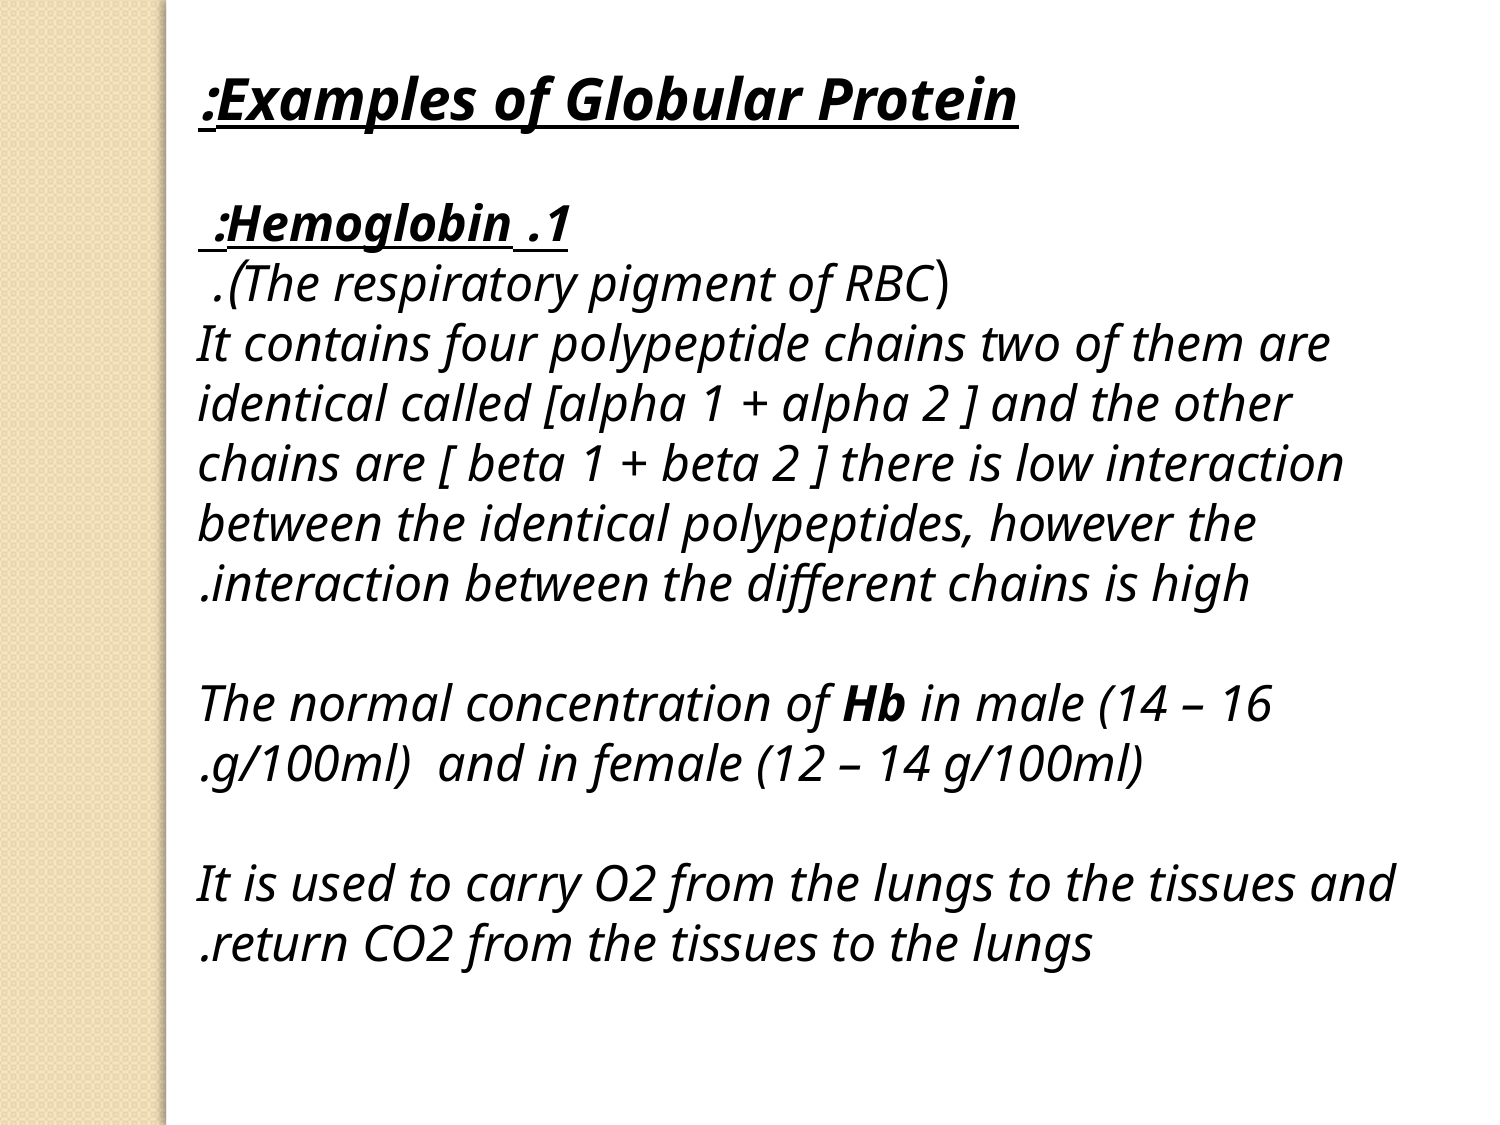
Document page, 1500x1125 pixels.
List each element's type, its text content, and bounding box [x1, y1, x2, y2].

text_box Examples of Globular Protein: 1. Hemoglobin: (The respiratory pigment of RBC). It contains four polypeptide chains two of them are identical called [alpha 1 + alpha 2 ] and the other chains are [ beta 1 + beta 2 ] there is low interaction between the identical polypeptides, however the interaction between the different chains is high. The normal concentration of Hb in male (14 – 16 g/100ml) and in female (12 – 14 g/100ml). It is used to carry O2 from the lungs to the tissues and return CO2 from the tissues to the lungs. [182, 54, 1459, 1040]
